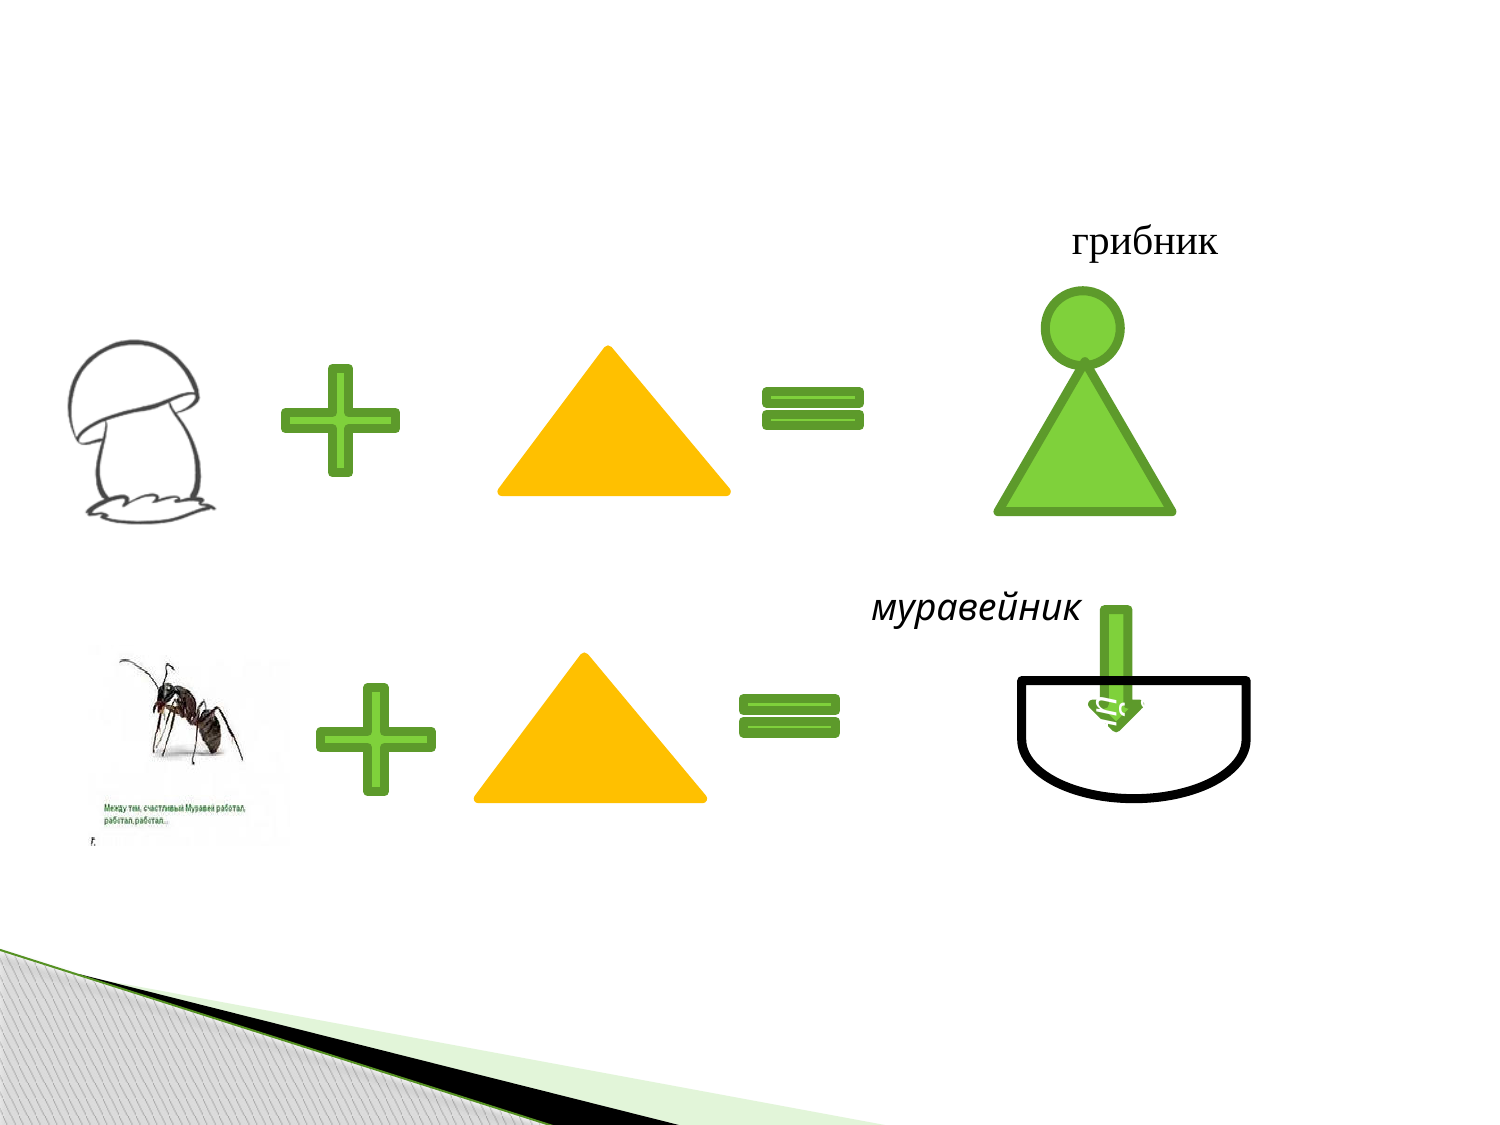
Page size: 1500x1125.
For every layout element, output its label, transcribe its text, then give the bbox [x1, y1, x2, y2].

text_box [473, 652, 708, 804]
text_box [281, 364, 400, 477]
text_box муравейник [856, 575, 1294, 636]
text_box [316, 683, 436, 796]
text_box [739, 717, 840, 738]
text_box [497, 345, 731, 497]
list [64, 337, 219, 528]
text_box [762, 410, 864, 430]
text_box [739, 694, 840, 715]
text_box [762, 387, 864, 408]
title грибник [1057, 160, 1425, 315]
picture [88, 644, 290, 847]
text_box [1099, 636, 1133, 676]
text_box [1040, 286, 1125, 370]
text_box муравейник [1017, 676, 1251, 804]
text_box [993, 357, 1177, 517]
